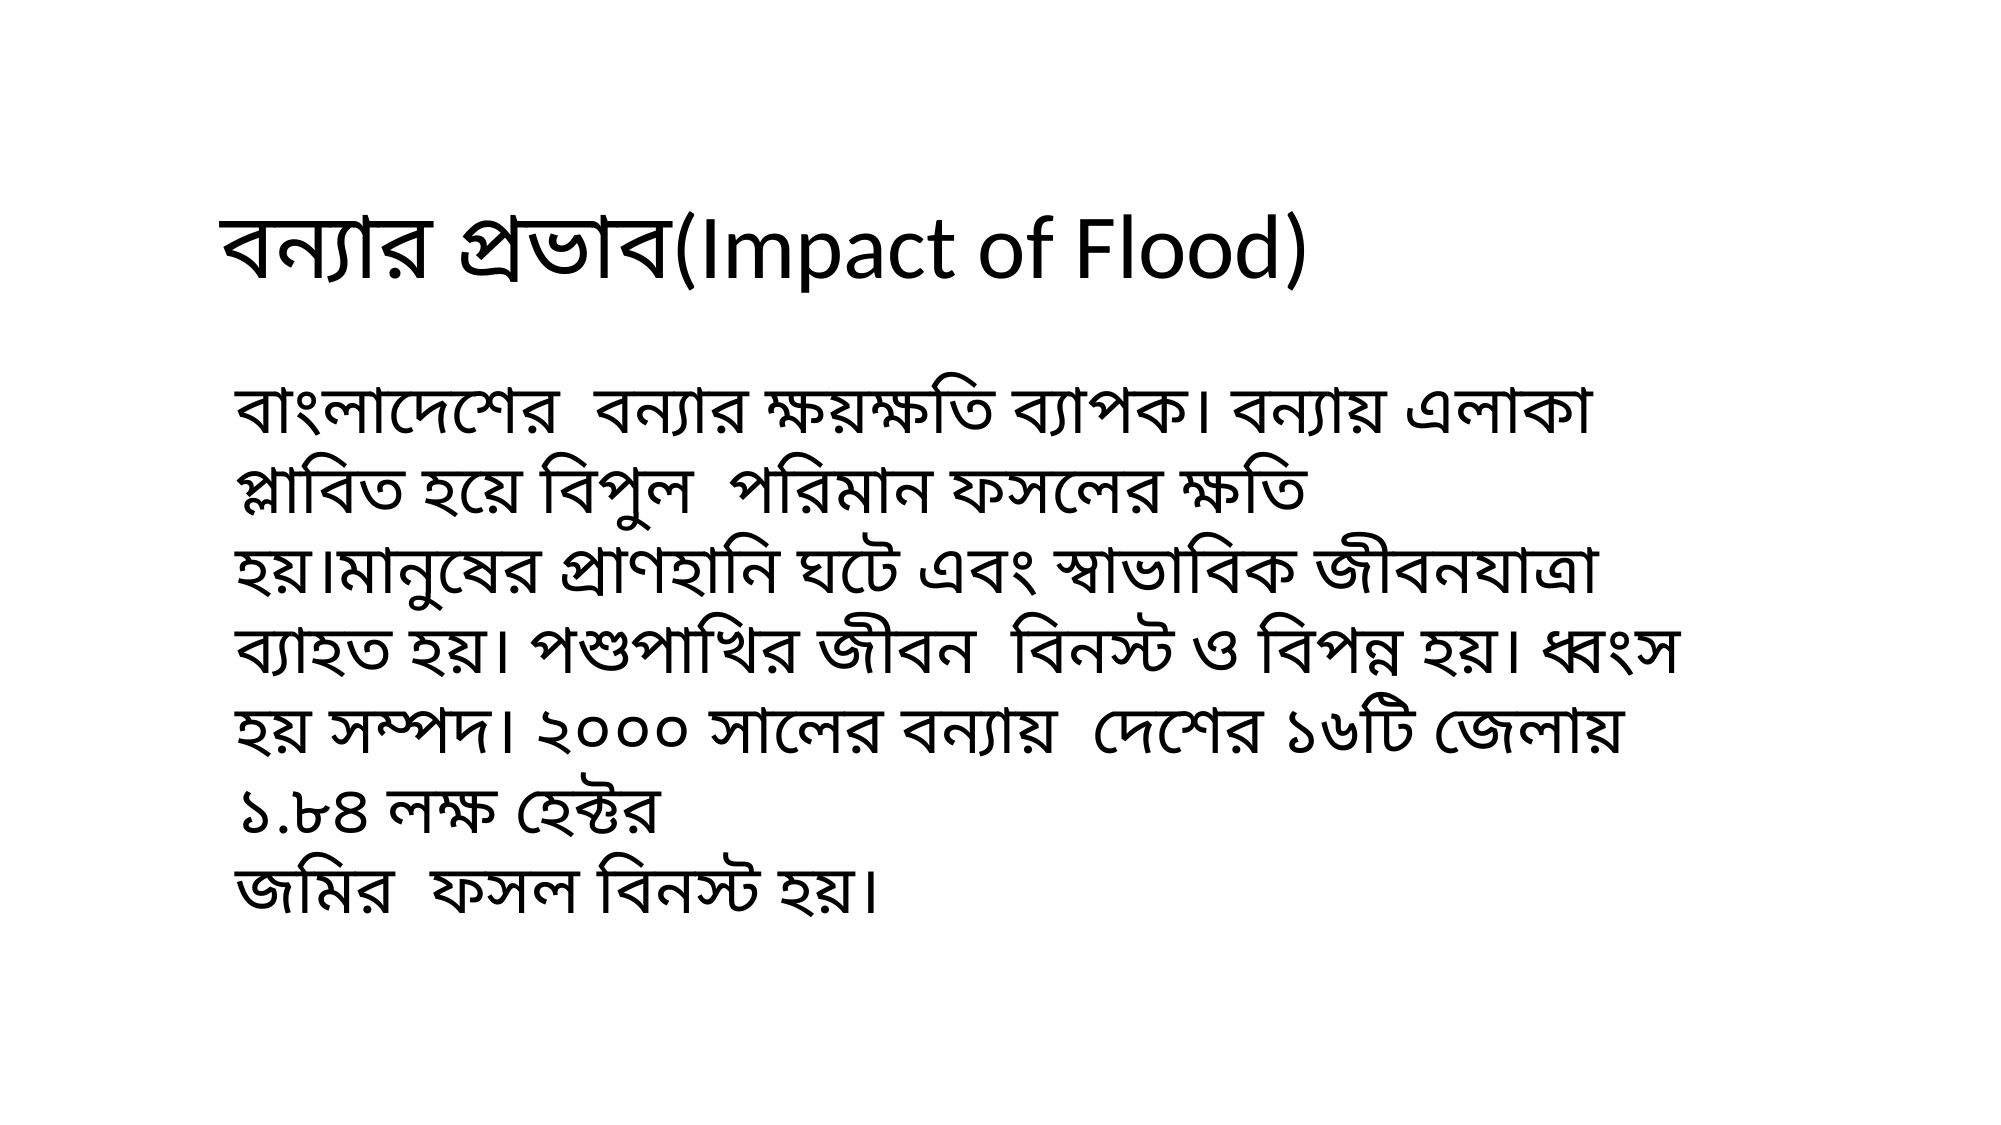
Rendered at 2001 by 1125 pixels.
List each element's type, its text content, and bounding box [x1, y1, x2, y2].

text_box বাংলাদেশের বন্যার ক্ষয়ক্ষতি ব্যাপক। বন্যায় এলাকা প্লাবিত হয়ে বিপুল পরিমান ফসলের ক্ষতি হয়।মানুষের প্রাণহানি ঘটে এবং স্বাভাবিক জীবনযাত্রা ব্যাহত হয়। পশুপাখির জীবন বিনস্ট ও বিপন্ন হয়। ধ্বংস হয় সম্পদ। ২০০০ সালের বন্যায় দেশের ১৬টি জেলায় ১.৮৪ লক্ষ হেক্টর জমির ফসল বিনস্ট হয়। [220, 359, 1723, 935]
text_box বন্যার প্রভাব(Impact of Flood) [205, 179, 1443, 305]
